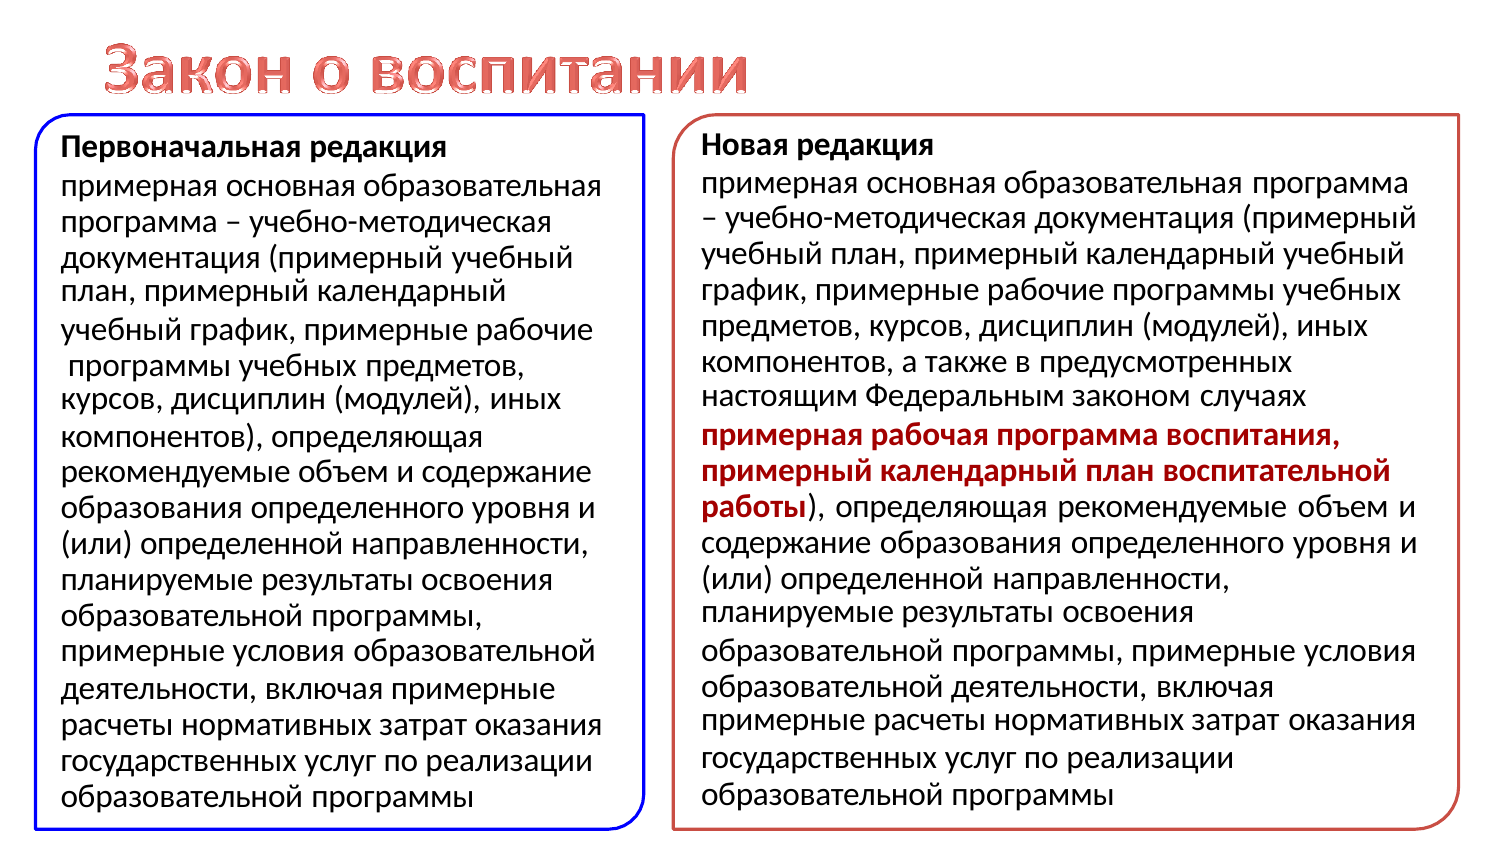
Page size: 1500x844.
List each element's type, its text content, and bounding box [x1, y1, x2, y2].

text_box [35, 114, 644, 830]
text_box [671, 112, 1461, 832]
picture [105, 42, 746, 95]
text_box Первоначальная редакция примерная основная образовательная программа – учебно-методическая документация (примерный учебный план, примерный календарный учебный график, примерные рабочие программы учебных предметов, курсов, дисциплин (модулей), иных компонентов), определяющая рекомендуемые объем и содержание образования определенного уровня и (или) определенной направленности, планируемые результаты освоения образовательной программы, примерные условия образовательной деятельности, включая примерные расчеты нормативных затрат оказания государственных услуг по реализации образовательной программы [58, 124, 613, 815]
